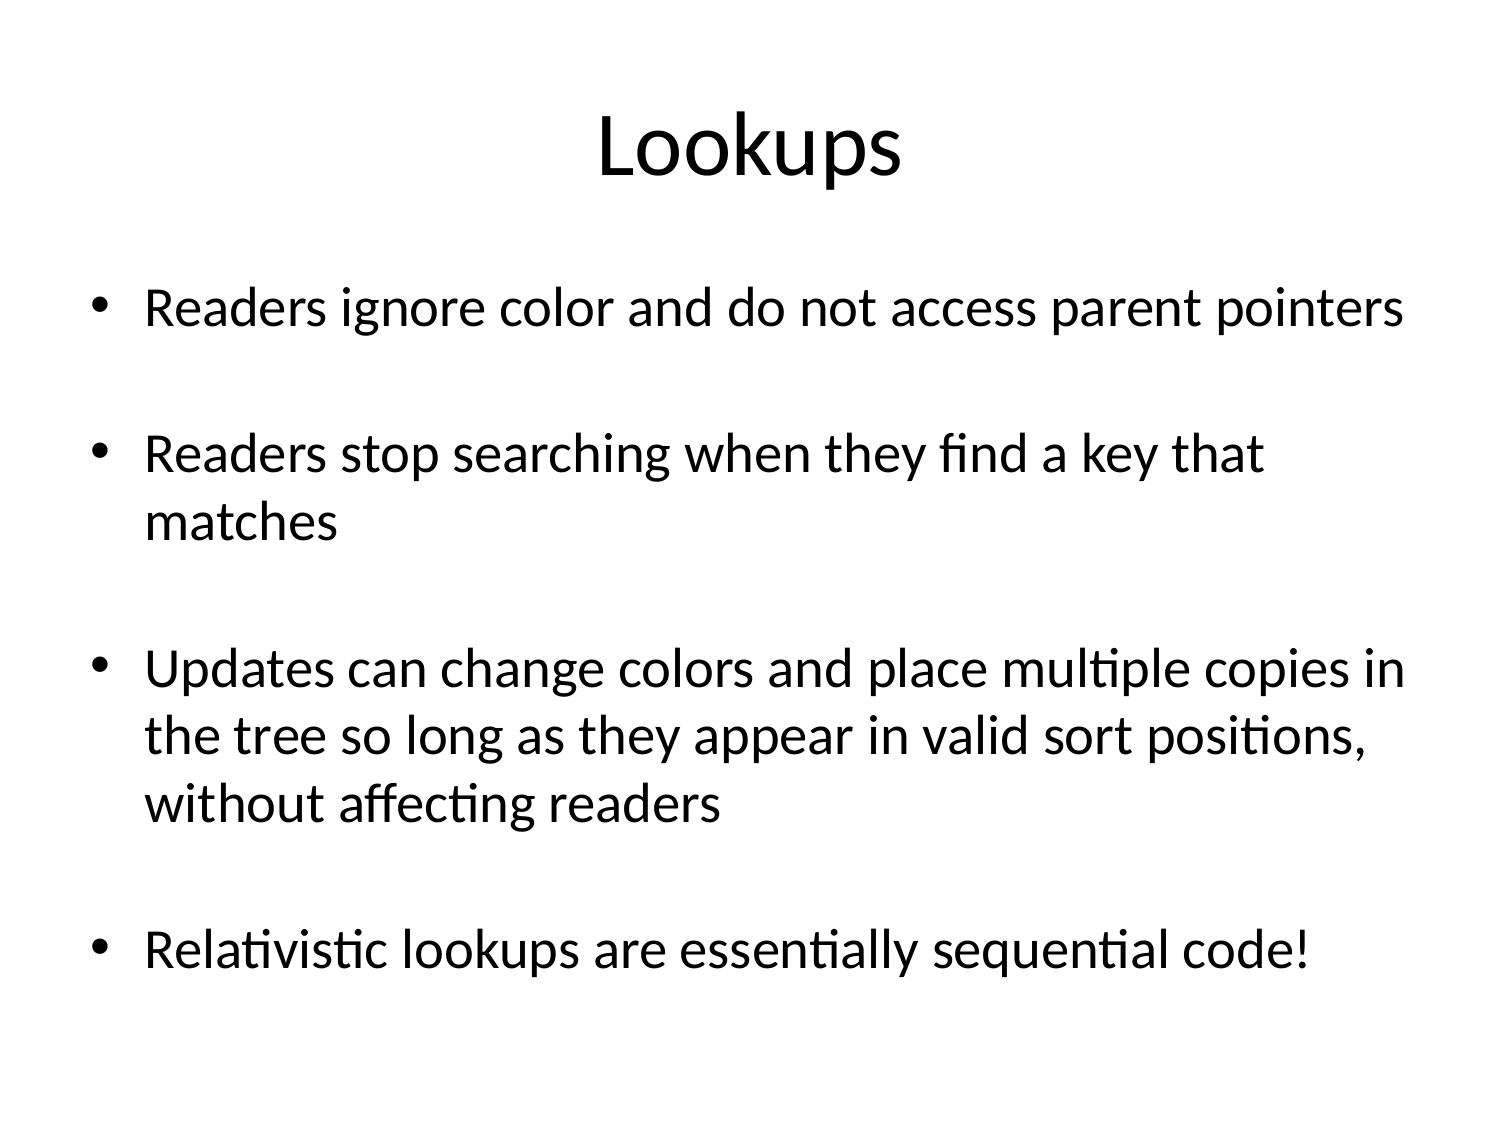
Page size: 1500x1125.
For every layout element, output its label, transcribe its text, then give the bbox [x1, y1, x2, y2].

title Lookups [75, 45, 1425, 233]
list Readers ignore color and do not access parent pointers Readers stop searching when they find a key that matches Updates can change colors and place multiple copies in the tree so long as they appear in valid sort positions, without affecting readers Relativistic lookups are essentially sequential code! [75, 262, 1425, 1005]
